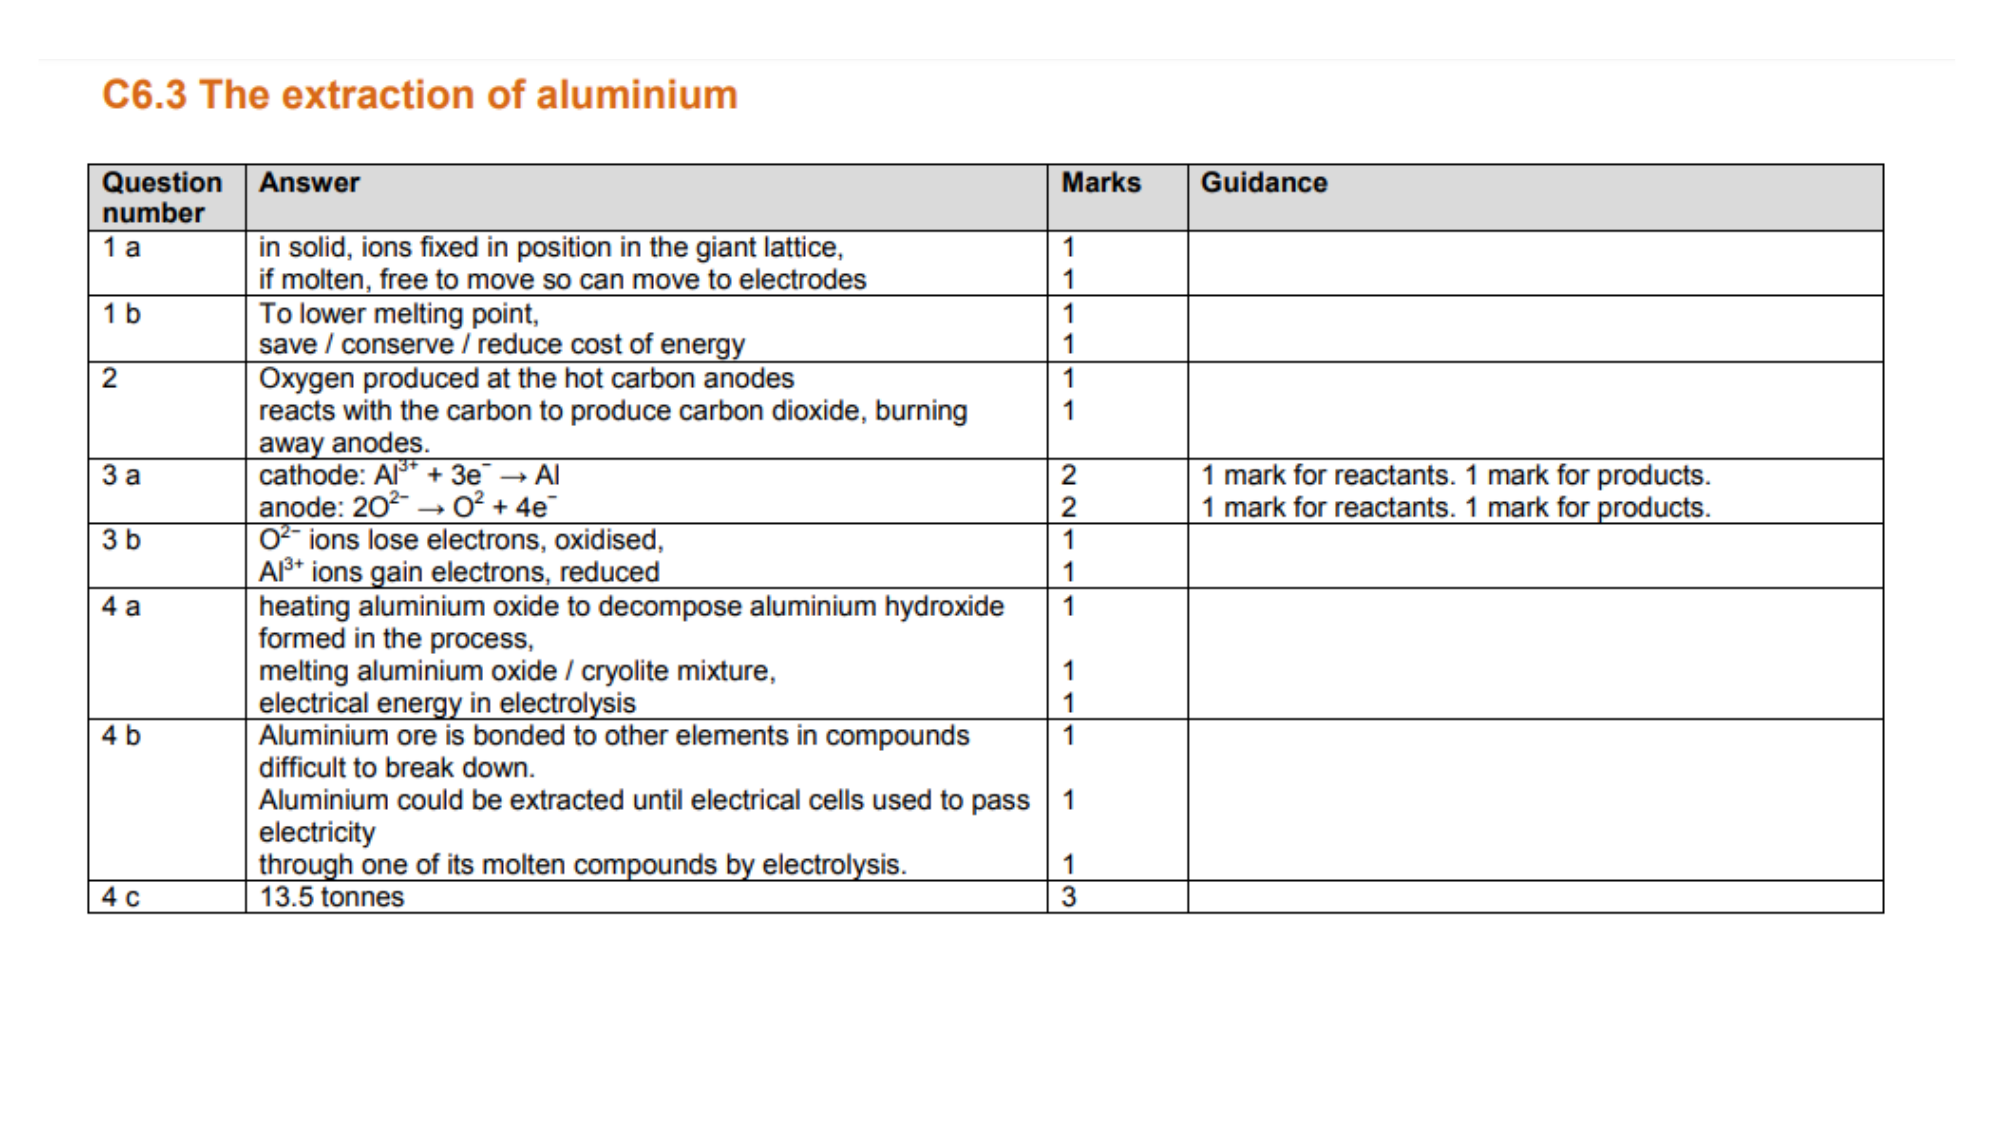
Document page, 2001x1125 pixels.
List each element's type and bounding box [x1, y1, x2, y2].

picture [38, 59, 1956, 956]
